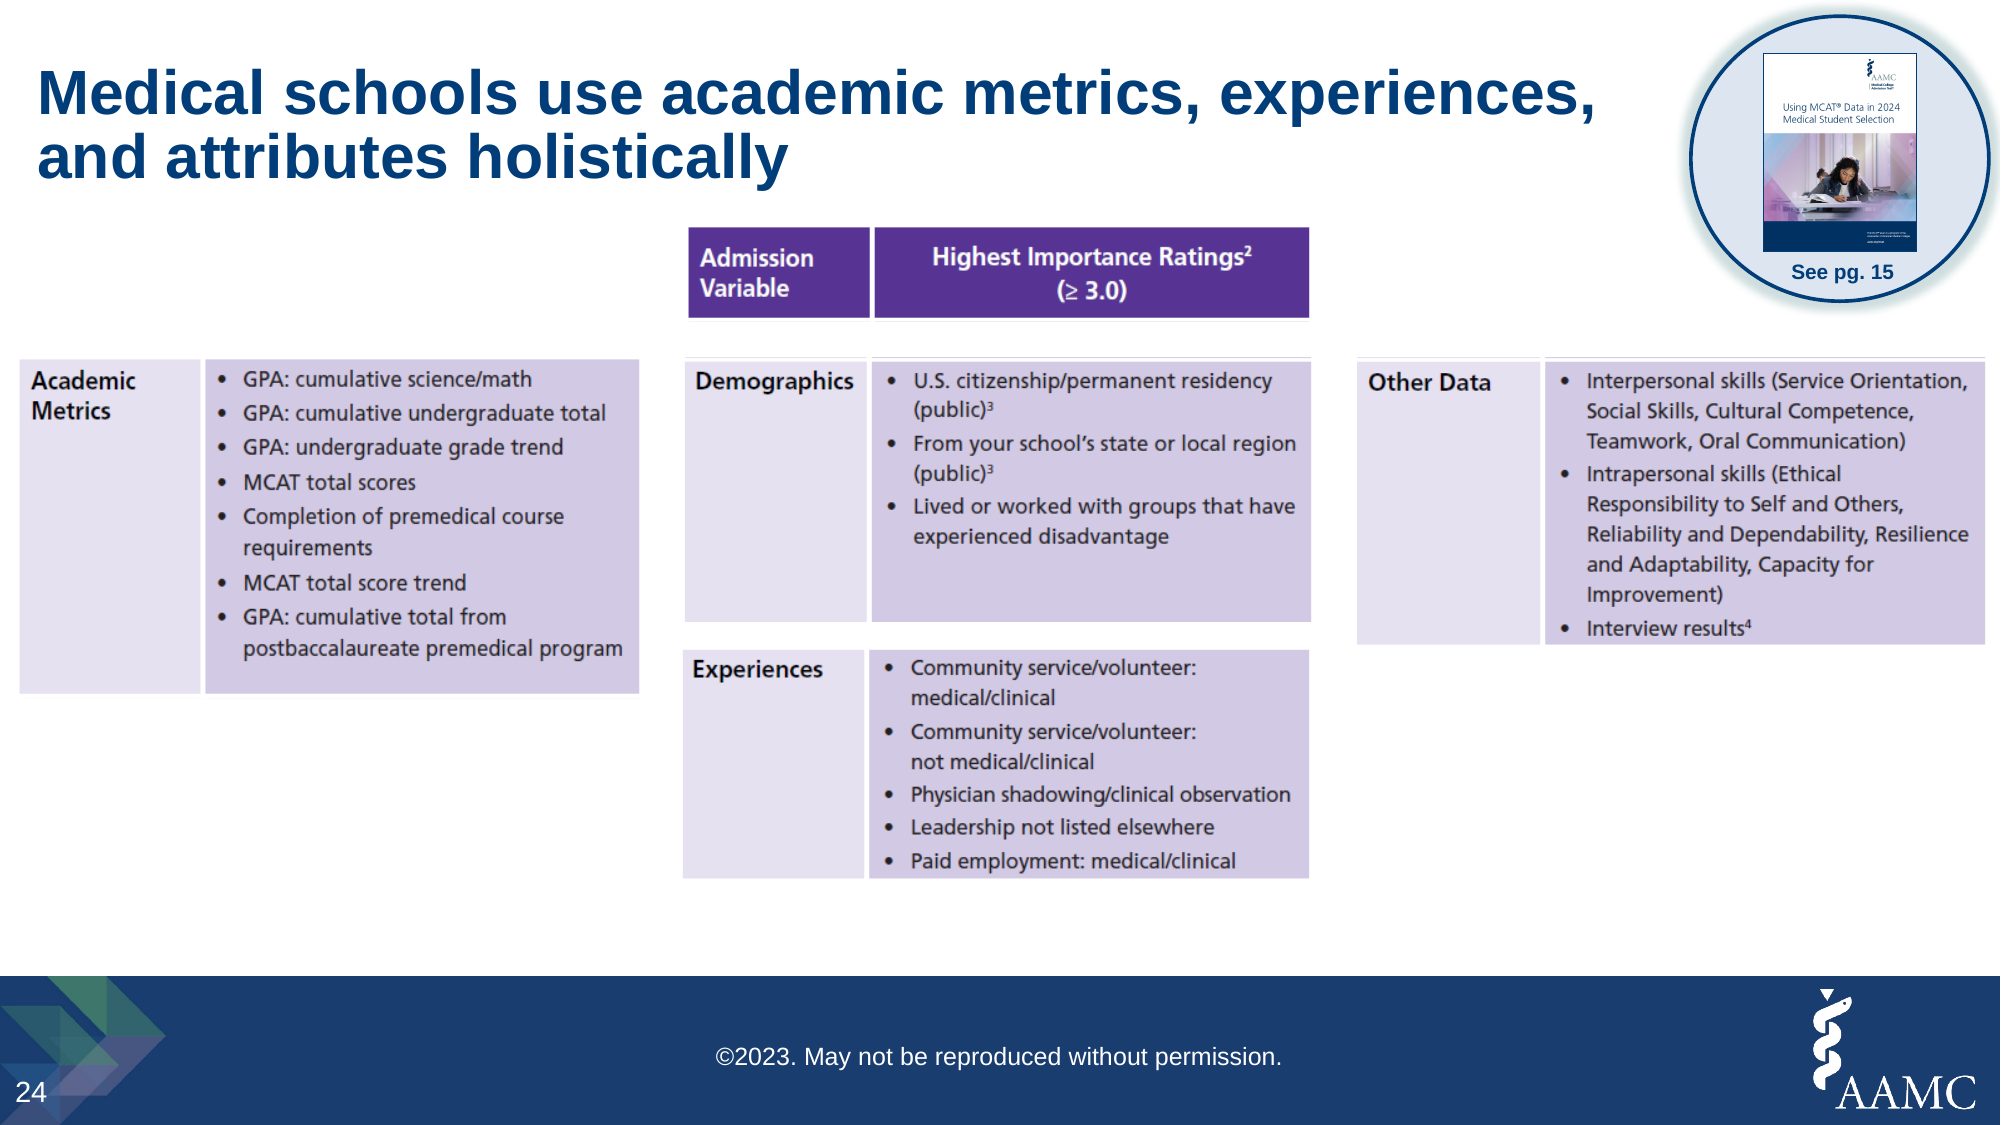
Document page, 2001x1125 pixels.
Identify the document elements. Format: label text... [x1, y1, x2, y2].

picture [10, 357, 644, 700]
text_box See pg. 15 [1776, 251, 1949, 292]
picture [1356, 357, 1990, 648]
text_box [1787, 292, 1893, 302]
picture [680, 216, 1314, 322]
text_box ©2023. May not be reproduced without permission. [696, 1037, 1304, 1085]
picture [1763, 53, 1918, 252]
title Medical schools use academic metrics, experiences, and attributes holistically [37, 41, 1705, 192]
picture [682, 646, 1314, 882]
slide_number 24 [0, 1060, 467, 1121]
text_box [1690, 16, 1989, 288]
picture [684, 357, 1316, 622]
picture [0, 976, 2000, 1125]
